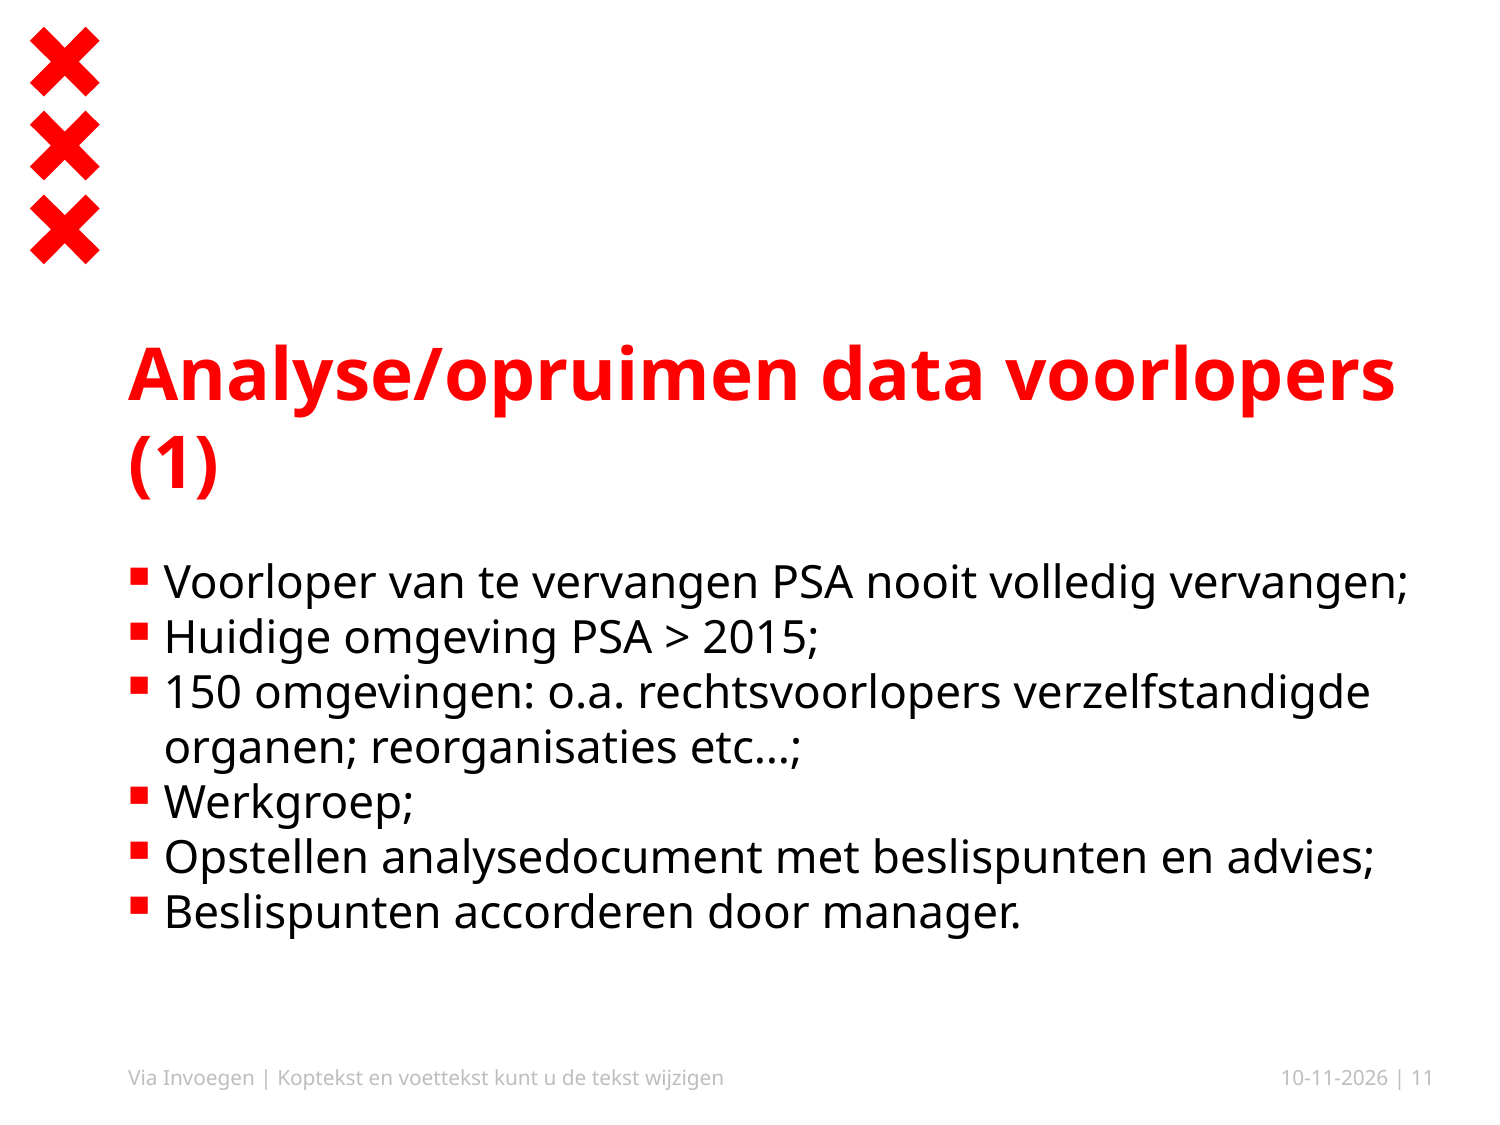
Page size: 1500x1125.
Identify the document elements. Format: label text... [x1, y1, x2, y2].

footer Via Invoegen | Koptekst en voettekst kunt u de tekst wijzigen [128, 1064, 1144, 1094]
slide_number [1264, 1064, 1389, 1094]
slide_number | 11 [1393, 1064, 1442, 1094]
title Analyse/opruimen data voorlopers (1) [128, 327, 1443, 516]
list Voorloper van te vervangen PSA nooit volledig vervangen; Huidige omgeving PSA > 2015; 150 omgevingen: o.a. rechtsvoorlopers verzelfstandigde organen; reorganisaties etc…; Werkgroep; Opstellen analysedocument met beslispunten en advies; Beslispunten accorderen door manager. [128, 552, 1443, 1010]
